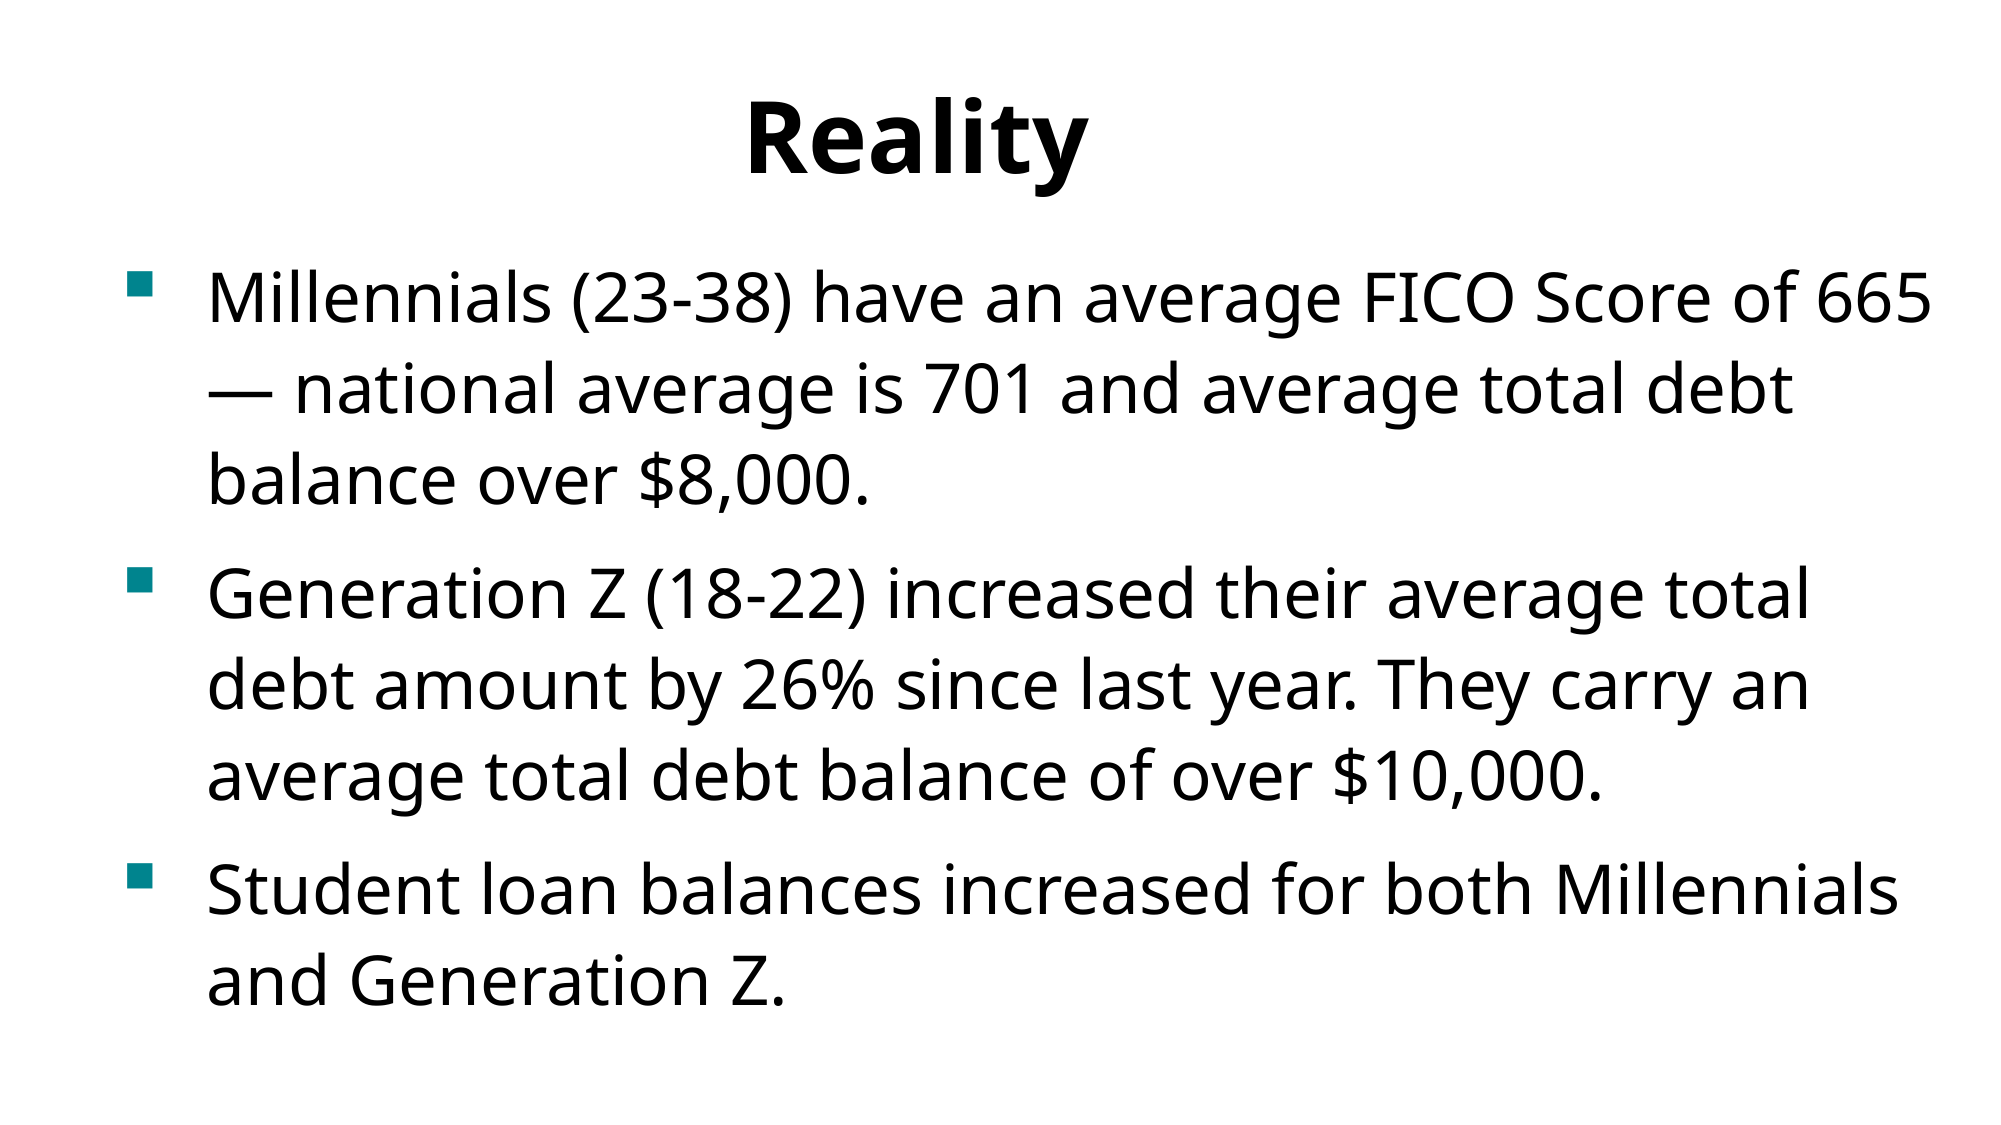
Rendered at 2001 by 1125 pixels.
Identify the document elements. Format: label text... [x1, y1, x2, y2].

title Reality [105, 75, 1831, 203]
list Millennials (23-38) have an average FICO Score of 665 — national average is 701 and average total debt balance over $8,000. Generation Z (18-22) increased their average total debt amount by 26% since last year. They carry an average total debt balance of over $10,000. Student loan balances increased for both Millennials and Generation Z. [105, 238, 1953, 1039]
